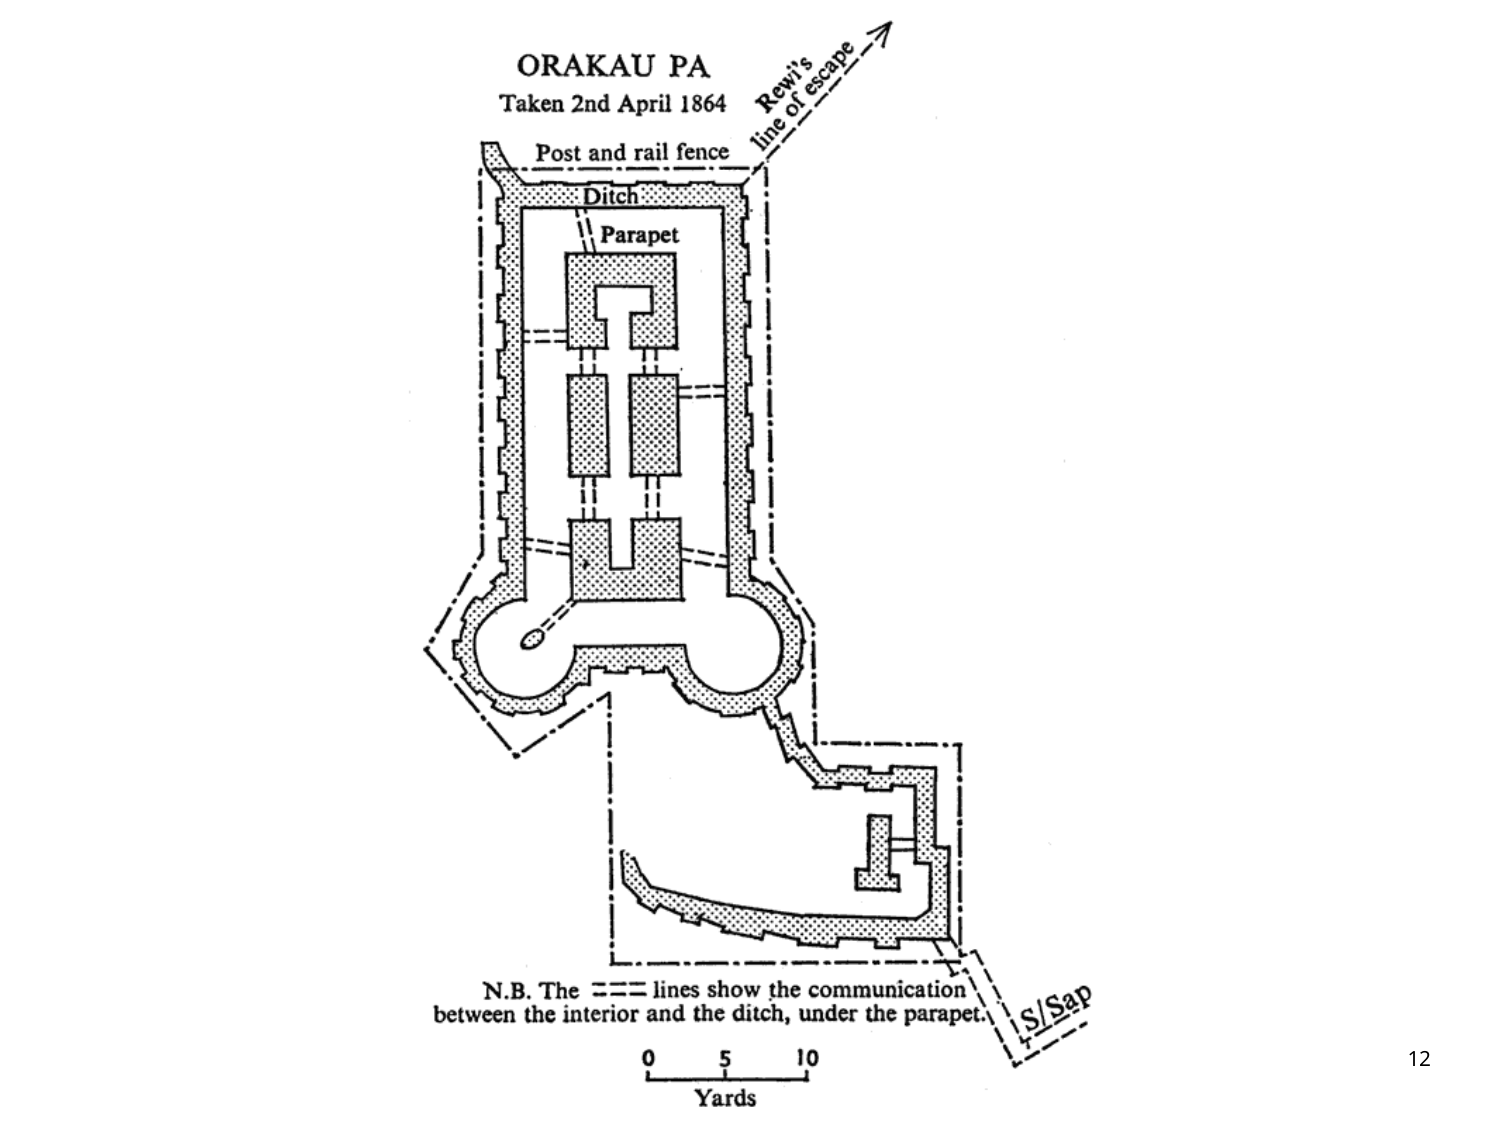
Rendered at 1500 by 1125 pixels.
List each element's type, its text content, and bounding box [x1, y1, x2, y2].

picture [398, 11, 1102, 1114]
slide_number 12 [1108, 1029, 1446, 1090]
